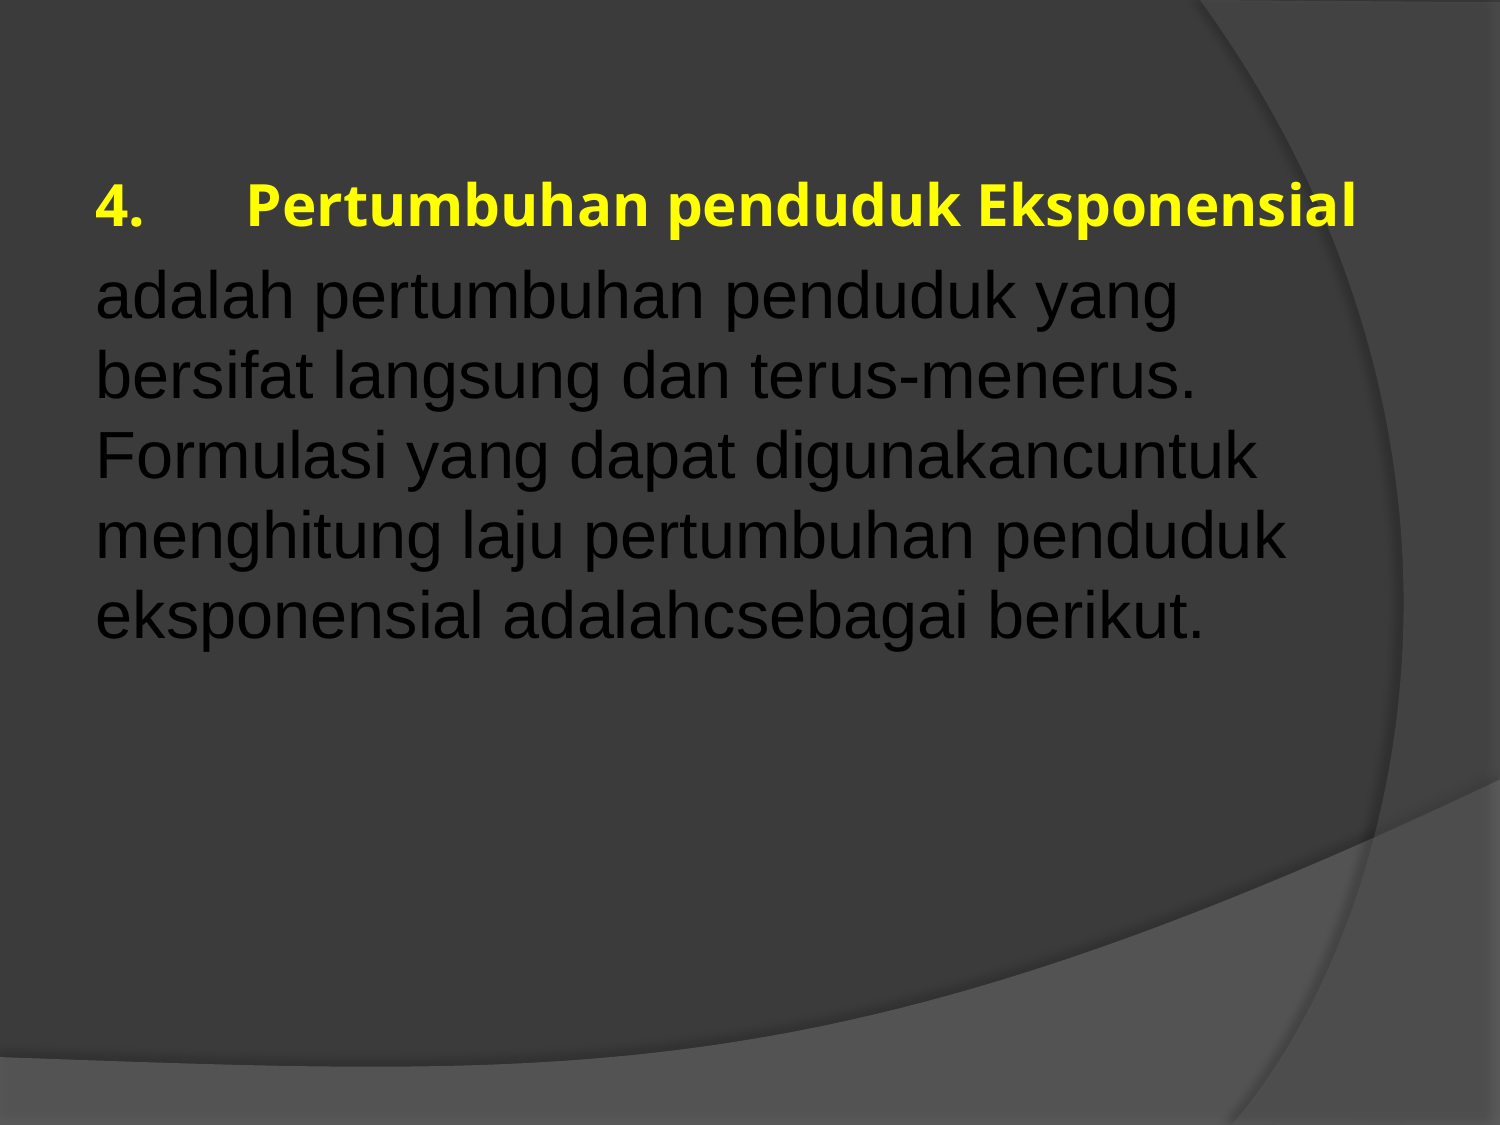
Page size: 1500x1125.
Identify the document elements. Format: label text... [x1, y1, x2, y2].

list 4. Pertumbuhan penduduk Eksponensial adalah pertumbuhan penduduk yang bersifat langsung dan terus-menerus. Formulasi yang dapat digunakancuntuk menghitung laju pertumbuhan penduduk eksponensial adalahcsebagai berikut. [75, 160, 1388, 1005]
